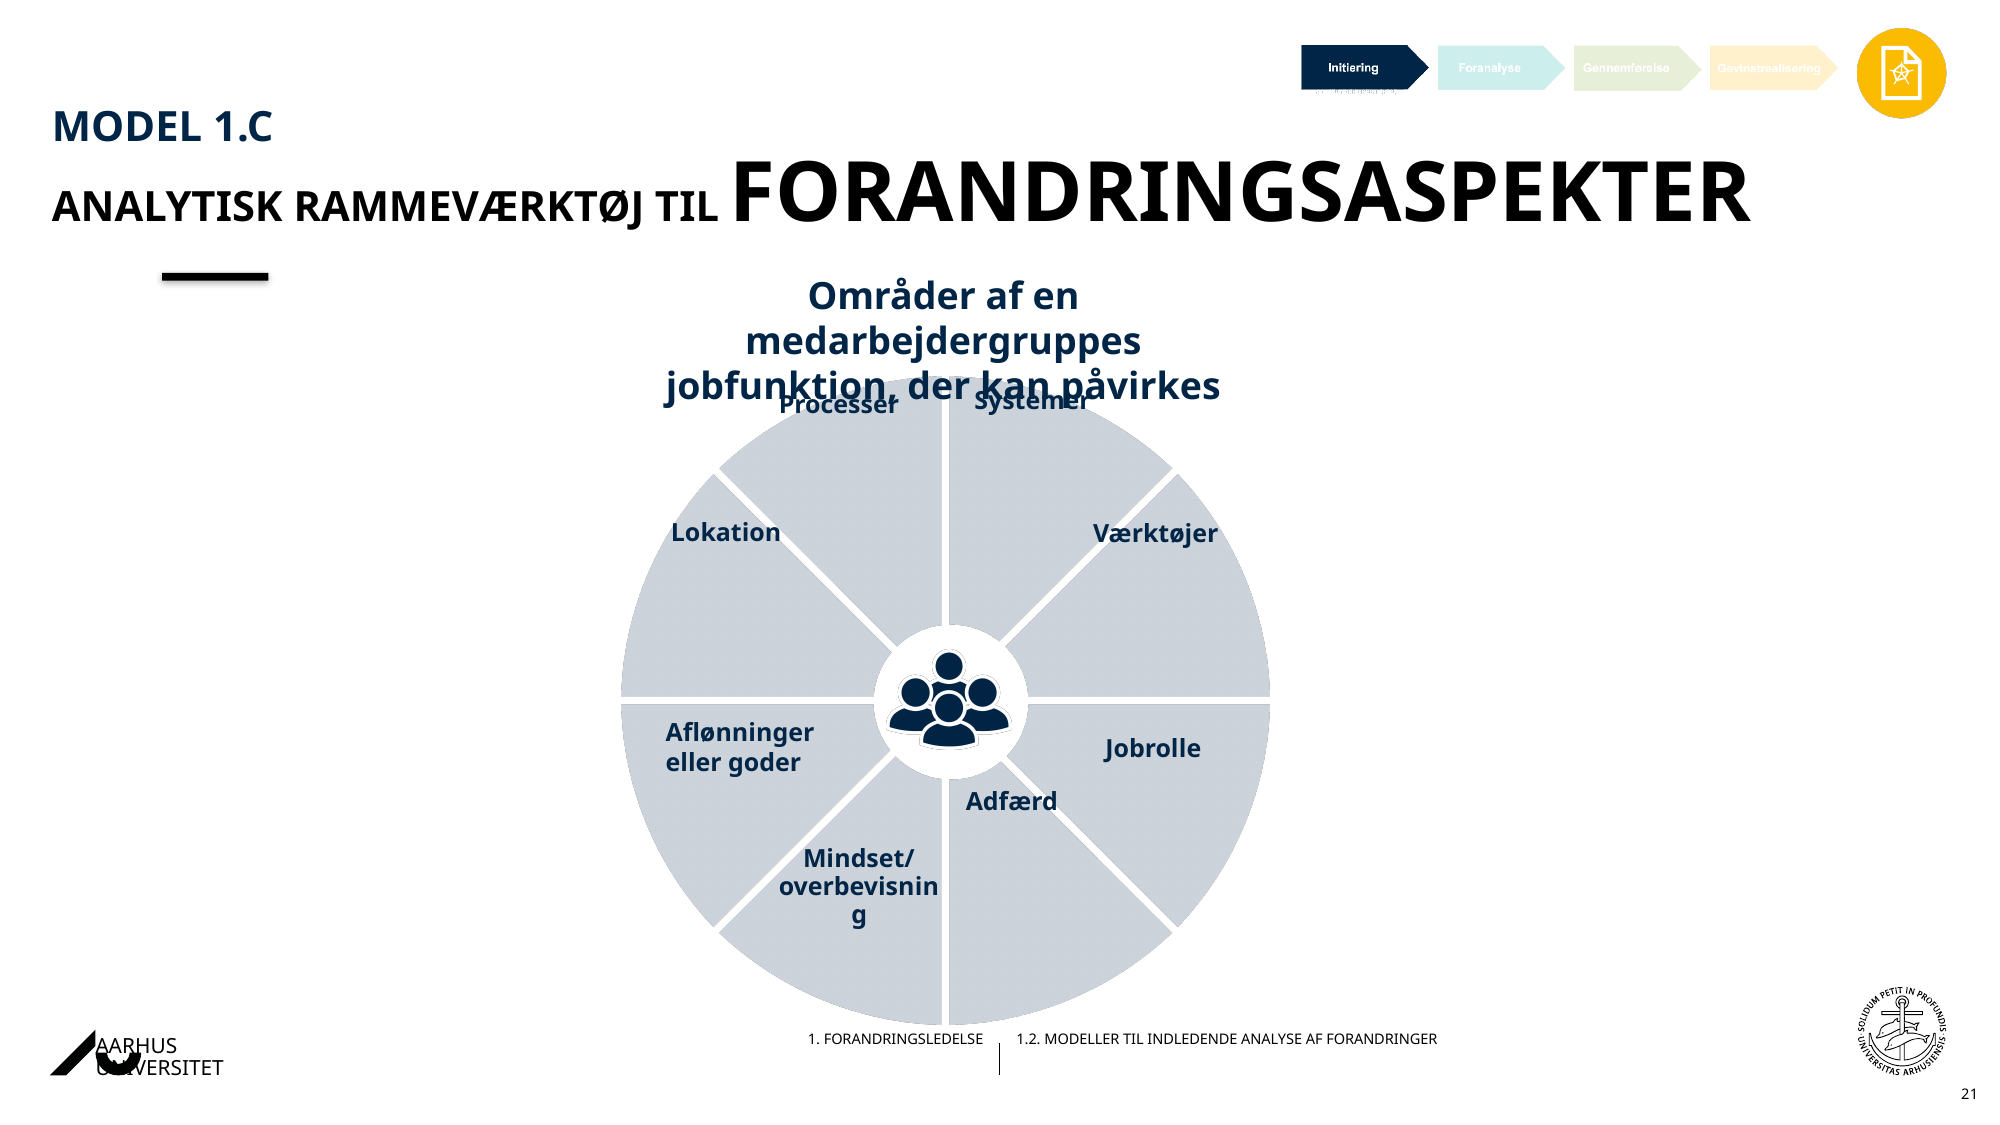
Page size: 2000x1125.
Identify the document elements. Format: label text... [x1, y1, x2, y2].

picture [1845, 16, 1958, 130]
picture [1266, 45, 1838, 100]
slide_number 21 [1936, 1079, 1979, 1103]
title Model 1.C Analytisk rammeværktøj til forandringsaspekter [51, 24, 1948, 240]
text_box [617, 264, 1272, 1025]
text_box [610, 983, 1506, 1080]
